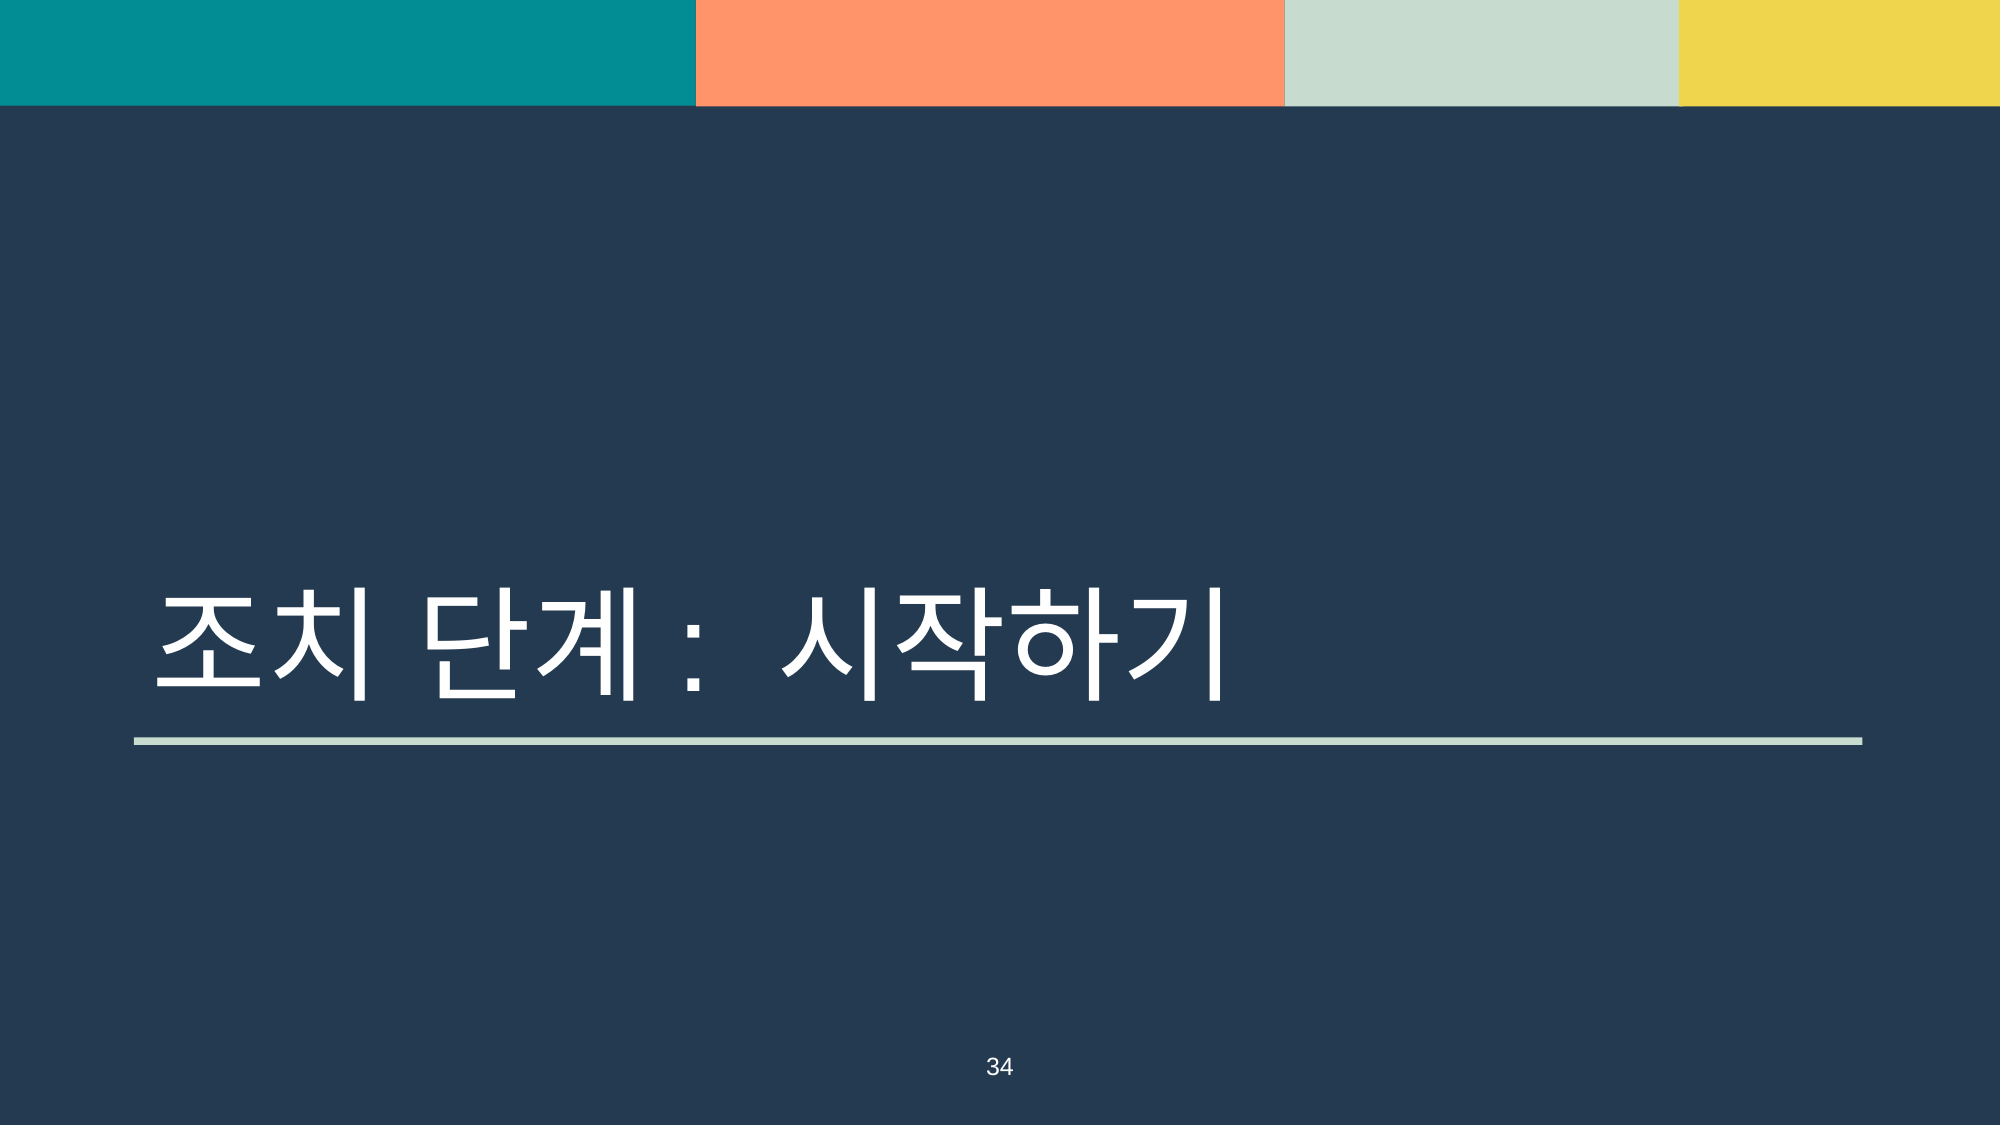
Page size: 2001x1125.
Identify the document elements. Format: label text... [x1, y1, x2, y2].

title 조치 단계: 시작하기 [136, 257, 1862, 726]
slide_number 34 [774, 1035, 1225, 1096]
